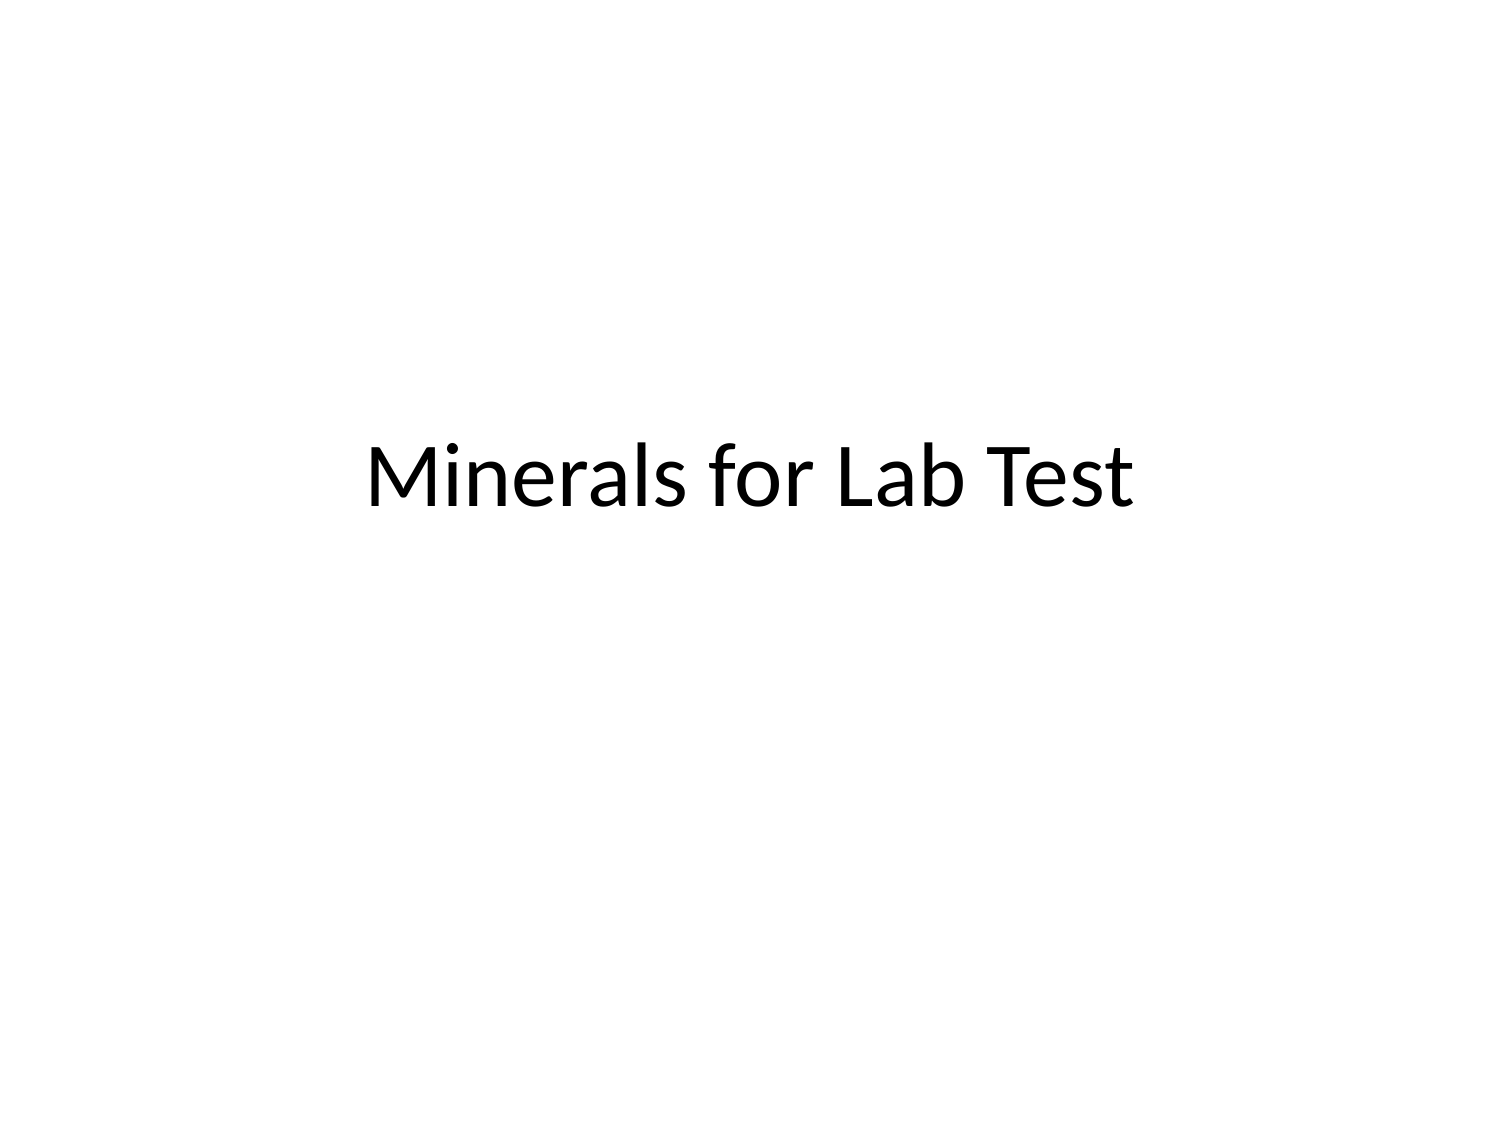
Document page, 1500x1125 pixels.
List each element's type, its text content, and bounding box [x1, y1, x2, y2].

title Minerals for Lab Test [112, 349, 1388, 591]
